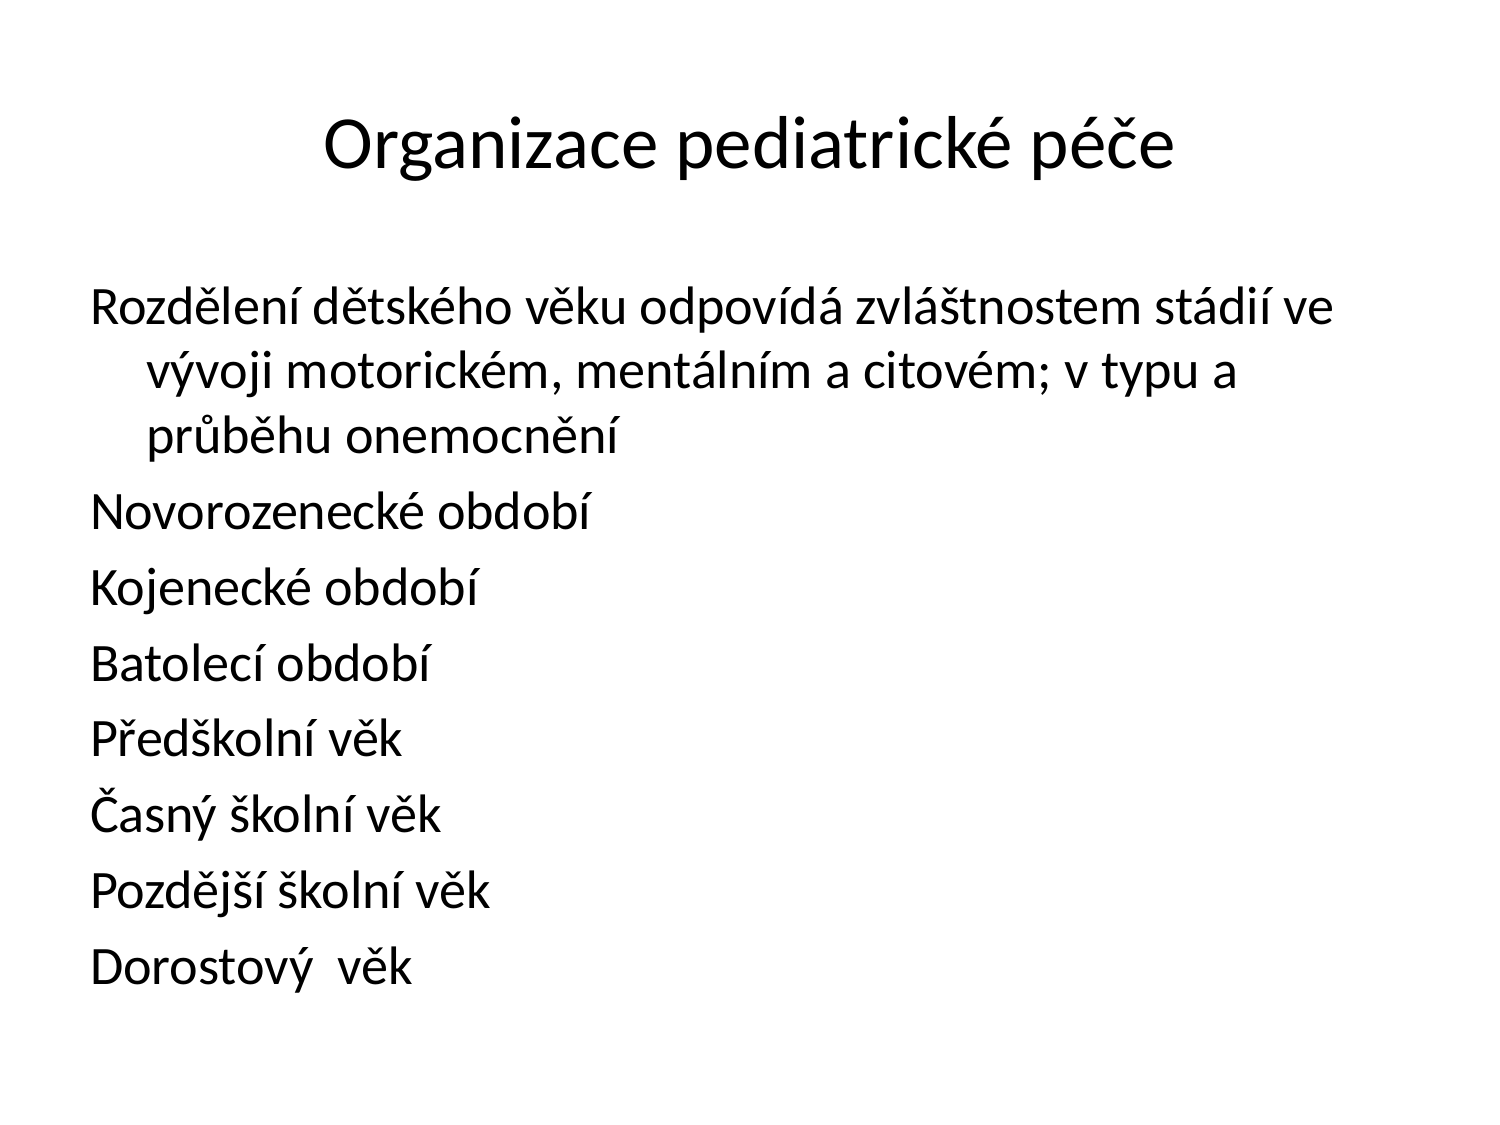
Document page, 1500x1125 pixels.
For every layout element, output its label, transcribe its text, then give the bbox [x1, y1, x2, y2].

title Organizace pediatrické péče [75, 45, 1425, 233]
list Rozdělení dětského věku odpovídá zvláštnostem stádií ve vývoji motorickém, mentálním a citovém; v typu a průběhu onemocnění Novorozenecké období Kojenecké období Batolecí období Předškolní věk Časný školní věk Pozdější školní věk Dorostový věk [75, 262, 1425, 1005]
